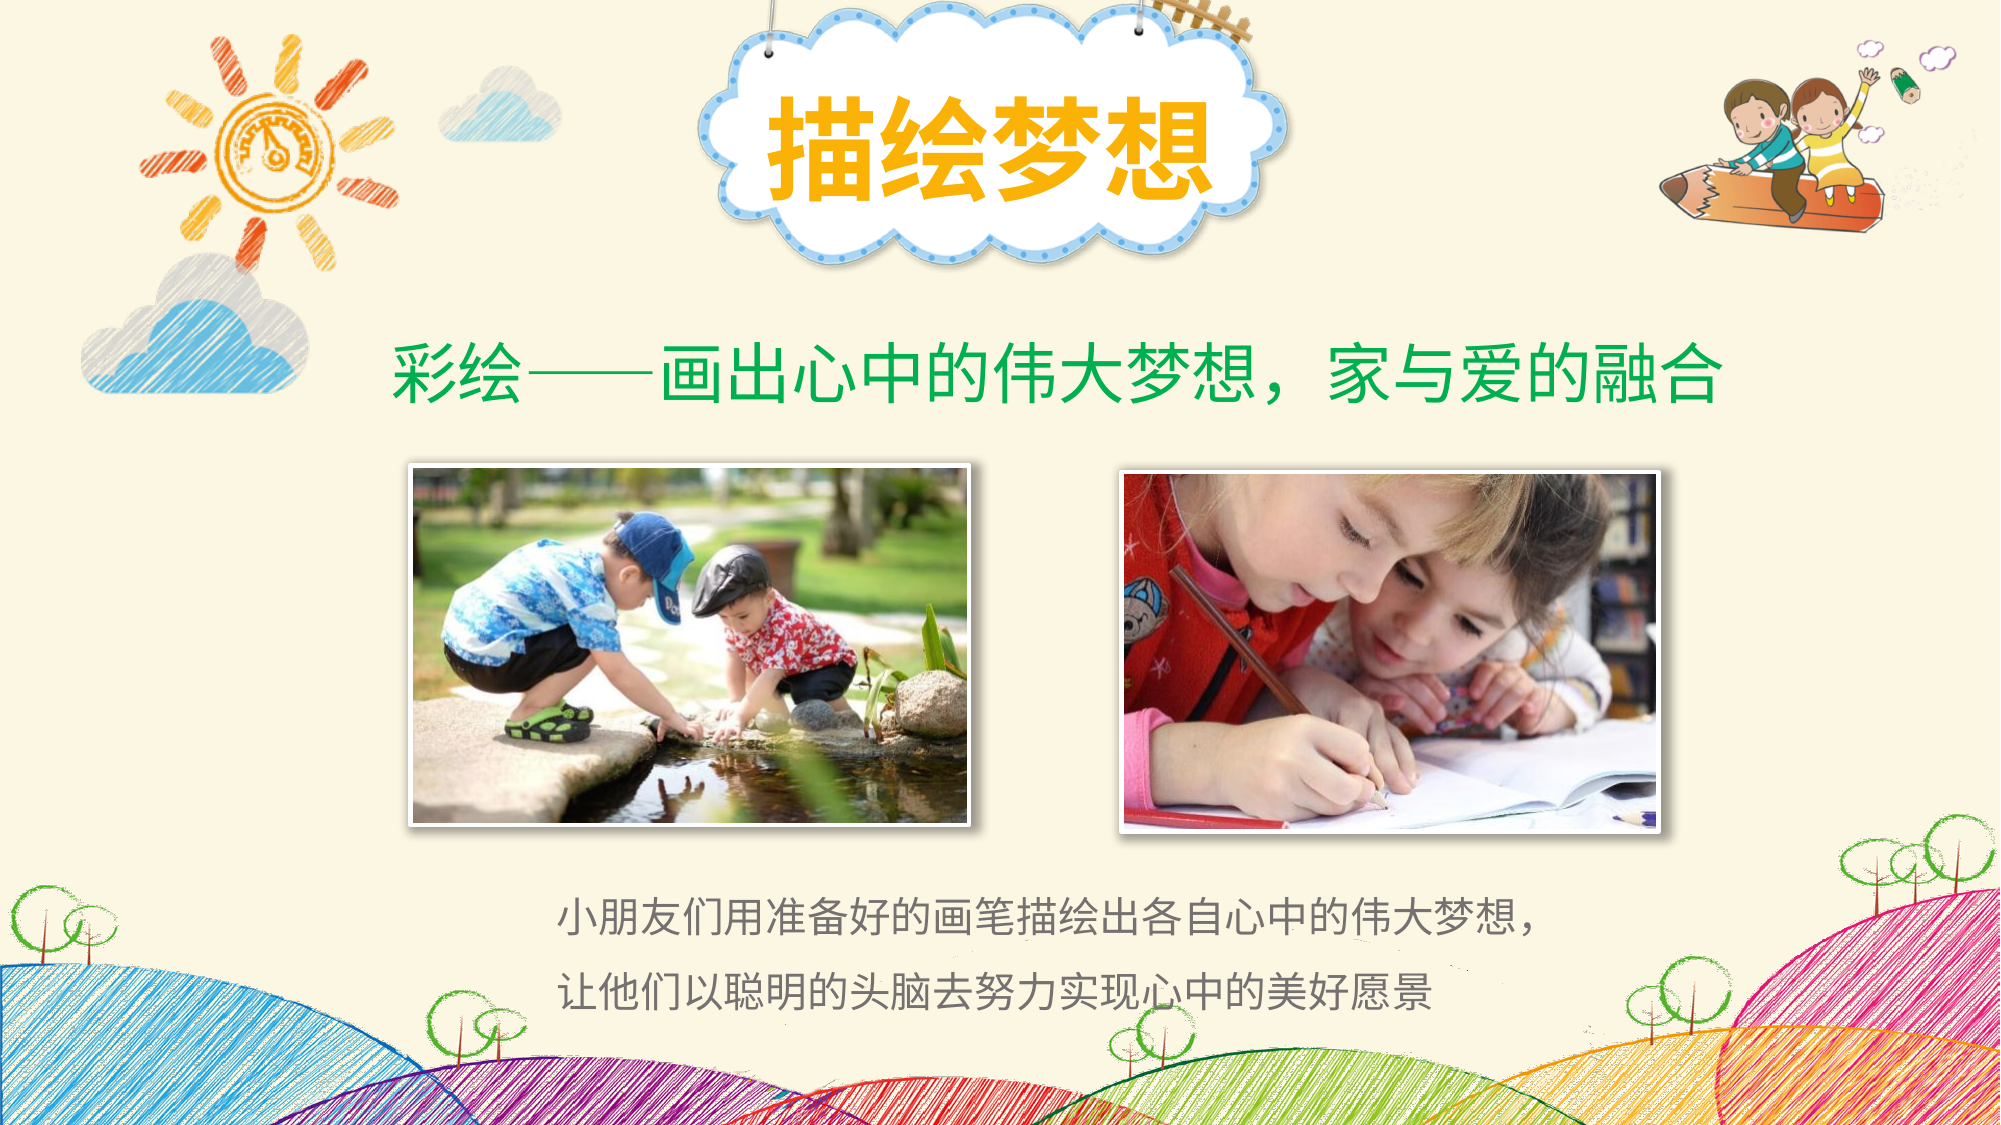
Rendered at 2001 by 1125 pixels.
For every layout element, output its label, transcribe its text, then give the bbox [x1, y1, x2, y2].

text_box 小朋友们用准备好的画笔描绘出各自心中的伟大梦想，让他们以聪明的头脑去努力实现心中的美好愿景 [542, 857, 1575, 1023]
picture [1602, 0, 2001, 284]
text_box 彩绘——画出心中的伟大梦想，家与爱的融合 [376, 284, 1742, 420]
picture [0, 813, 2000, 1125]
picture [81, 34, 563, 395]
picture [684, 0, 1308, 284]
picture [1123, 474, 1656, 830]
text_box 描绘梦想 [751, 3, 1321, 225]
picture [412, 467, 967, 823]
